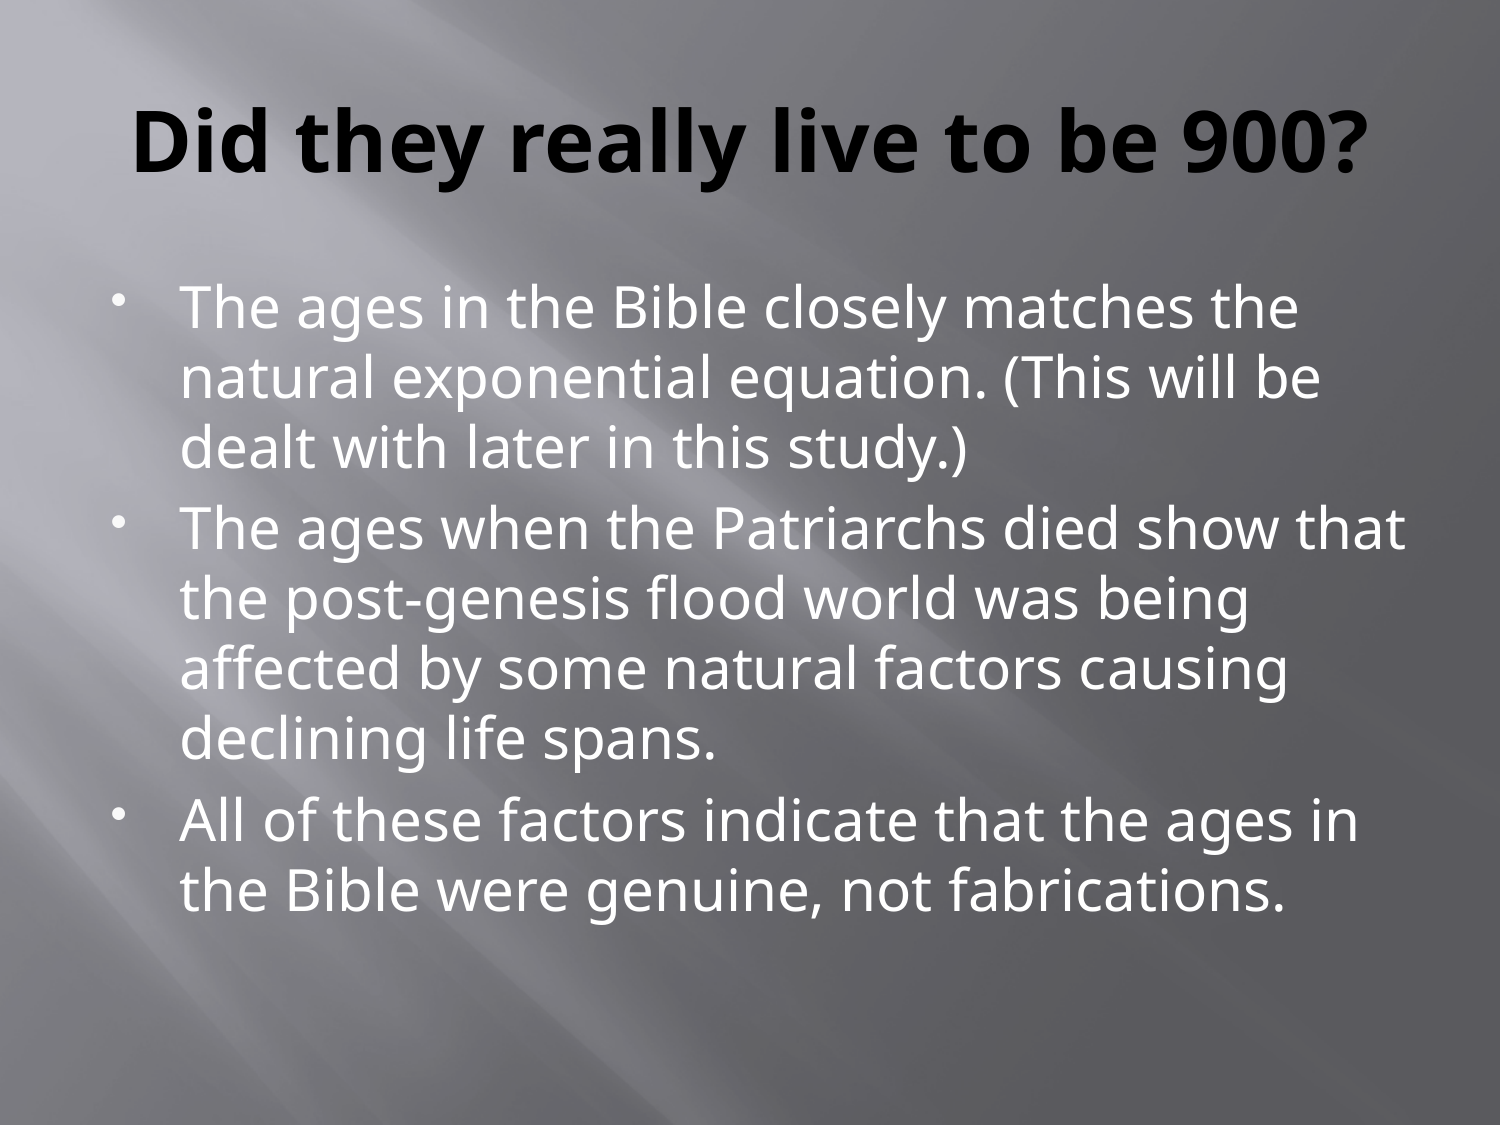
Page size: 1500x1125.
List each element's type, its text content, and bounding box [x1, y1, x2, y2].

list The ages in the Bible closely matches the natural exponential equation. (This will be dealt with later in this study.) The ages when the Patriarchs died show that the post-genesis flood world was being affected by some natural factors causing declining life spans. All of these factors indicate that the ages in the Bible were genuine, not fabrications. [75, 262, 1425, 1035]
title Did they really live to be 900? [75, 45, 1425, 233]
